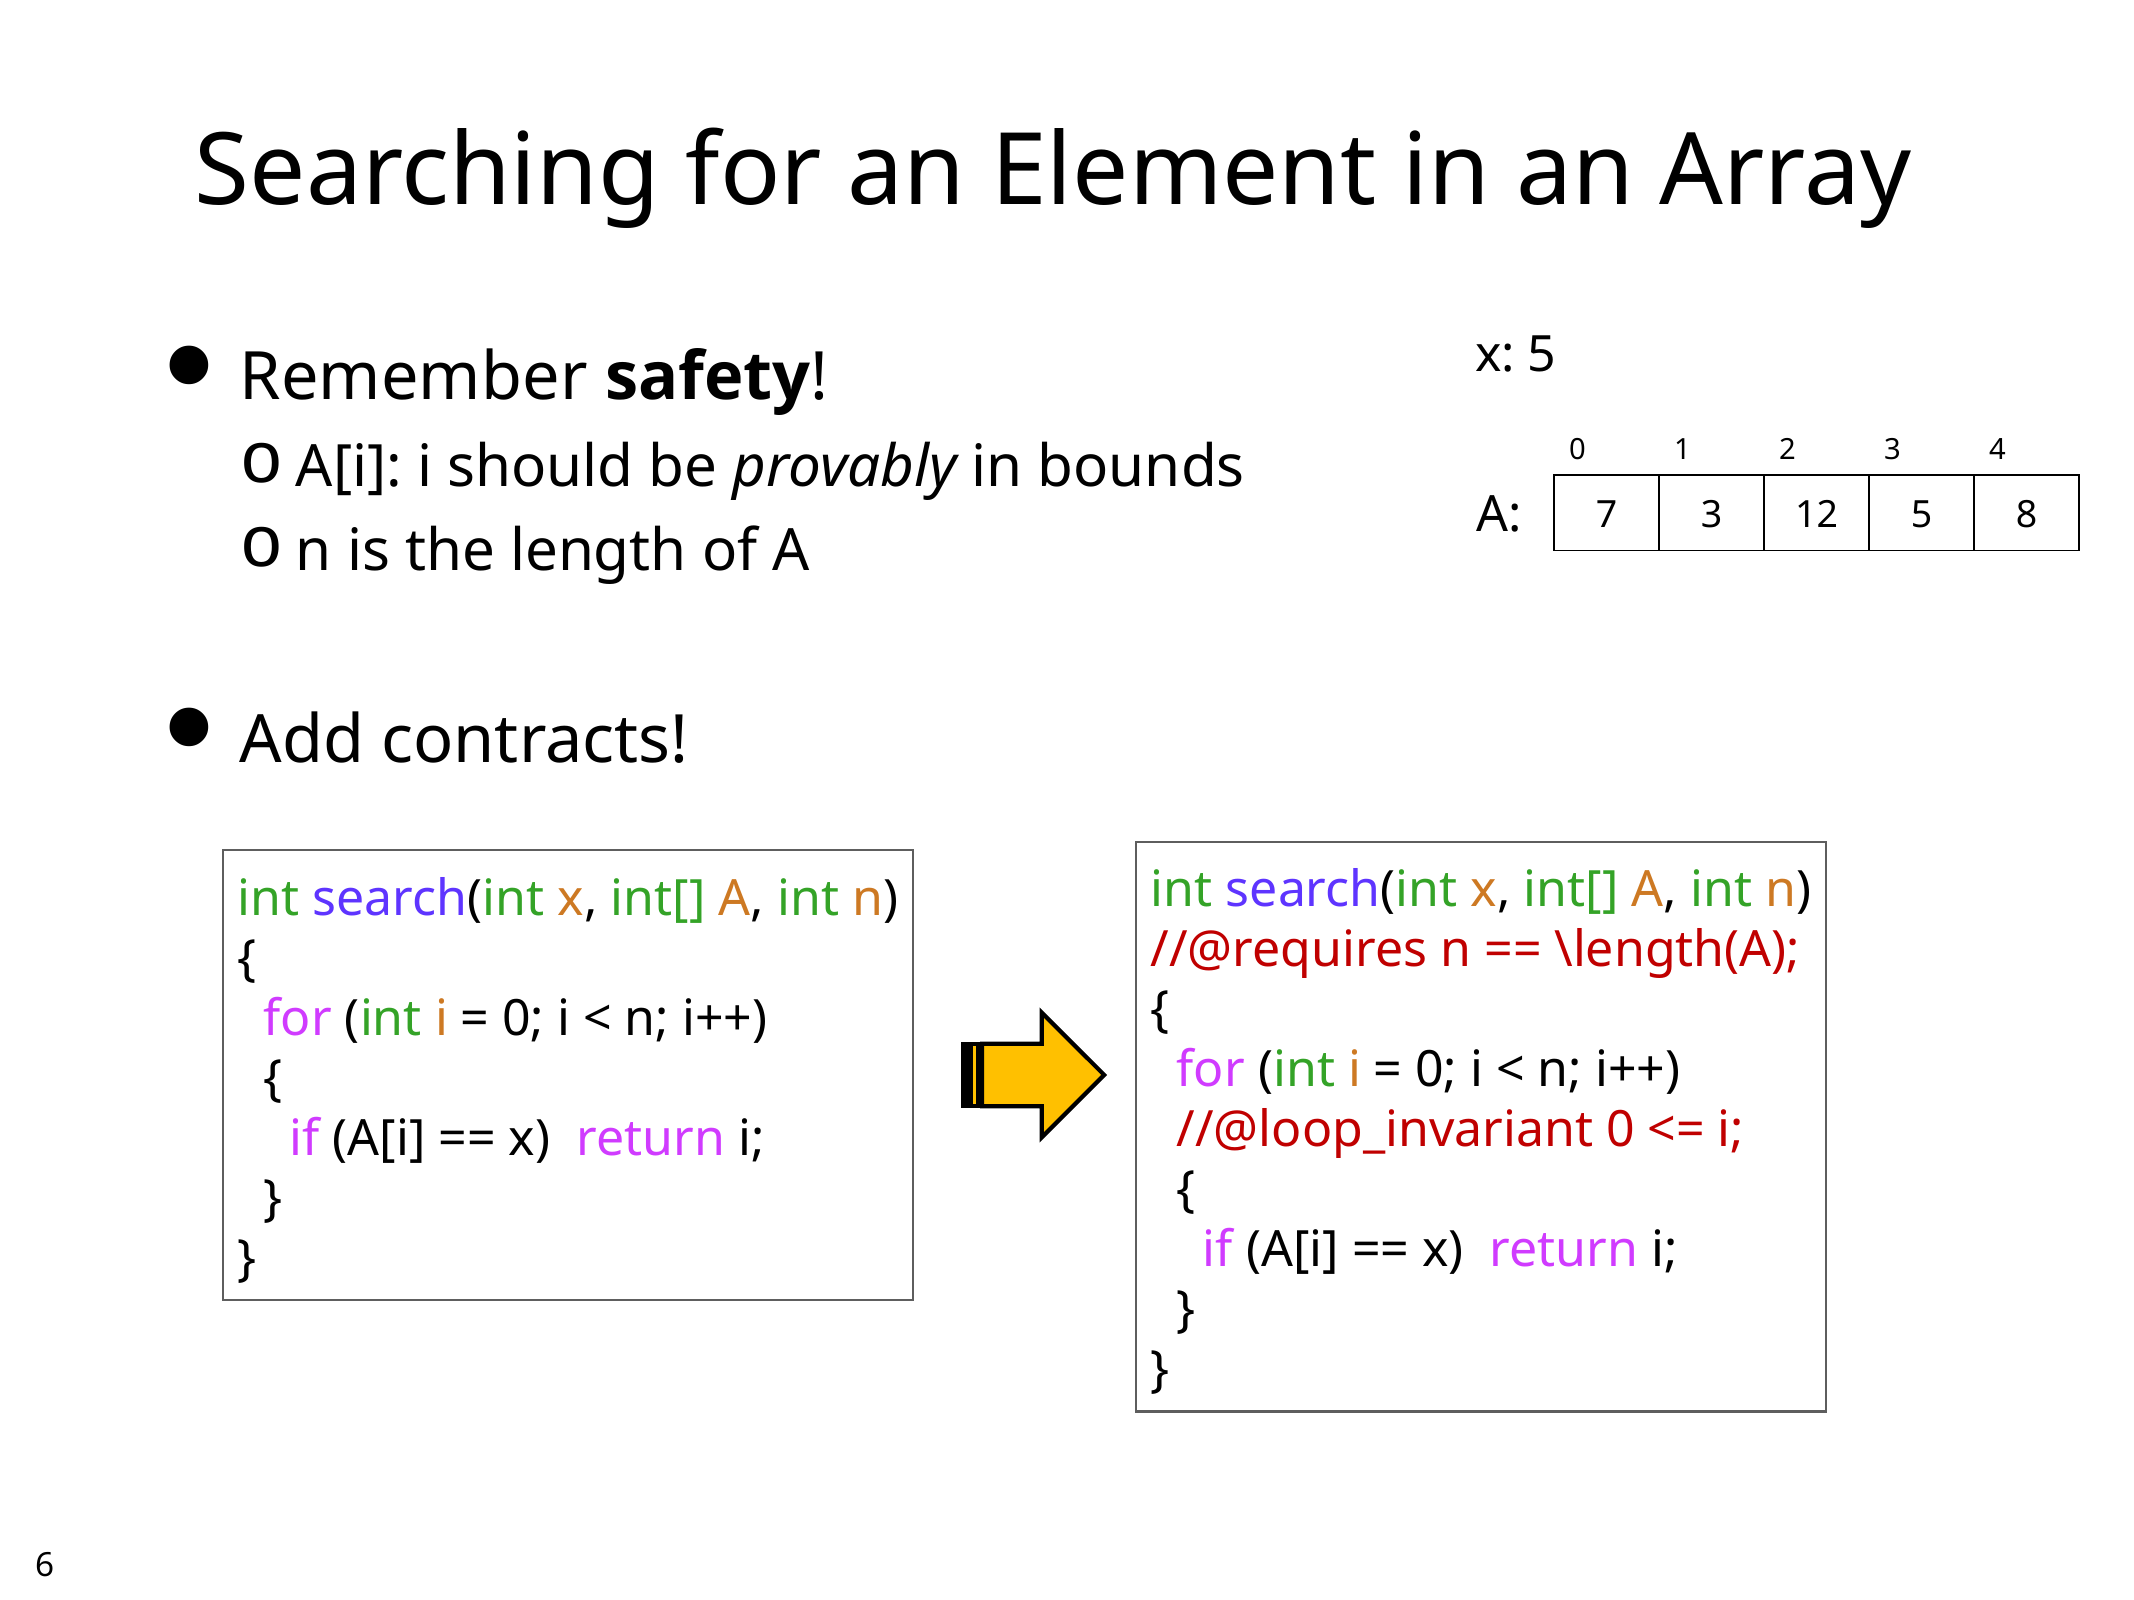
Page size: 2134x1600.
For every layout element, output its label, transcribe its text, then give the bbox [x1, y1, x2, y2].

table_header 0 [1554, 400, 1659, 474]
table_header 3 [1869, 400, 1974, 474]
text_box [962, 1043, 967, 1107]
table_cell 7 [1555, 476, 1658, 550]
table_header 4 [1974, 400, 2079, 474]
table_header 1 [1659, 400, 1764, 474]
table_cell 3 [1660, 476, 1763, 550]
table_header 2 [1764, 400, 1869, 474]
text_box x: 5 [1466, 312, 1565, 390]
title Searching for an Element in an Array [155, 41, 1978, 289]
list Remember safety! A[i]: i should be provably in bounds n is the length of A Add contracts! [155, 324, 1380, 1526]
text_box int search(int x, int[] A, int n) { for (int i = 0; i < n; i++) { if (A[i] == x) return i; } } [222, 849, 913, 1300]
text_box [970, 1043, 979, 1107]
table_cell 12 [1765, 476, 1868, 550]
text_box int search(int x, int[] A, int n) //@requires n == \length(A); { for (int i = 0; i < n; i++) //@loop_invariant 0 <= i; { if (A[i] == x) return i; } } [1136, 841, 1827, 1412]
text_box A: [1467, 473, 1530, 550]
text_box [982, 1012, 1105, 1138]
table_cell 5 [1870, 476, 1973, 550]
slide_number 5 [16, 1533, 74, 1588]
table_cell 8 [1975, 476, 2078, 550]
